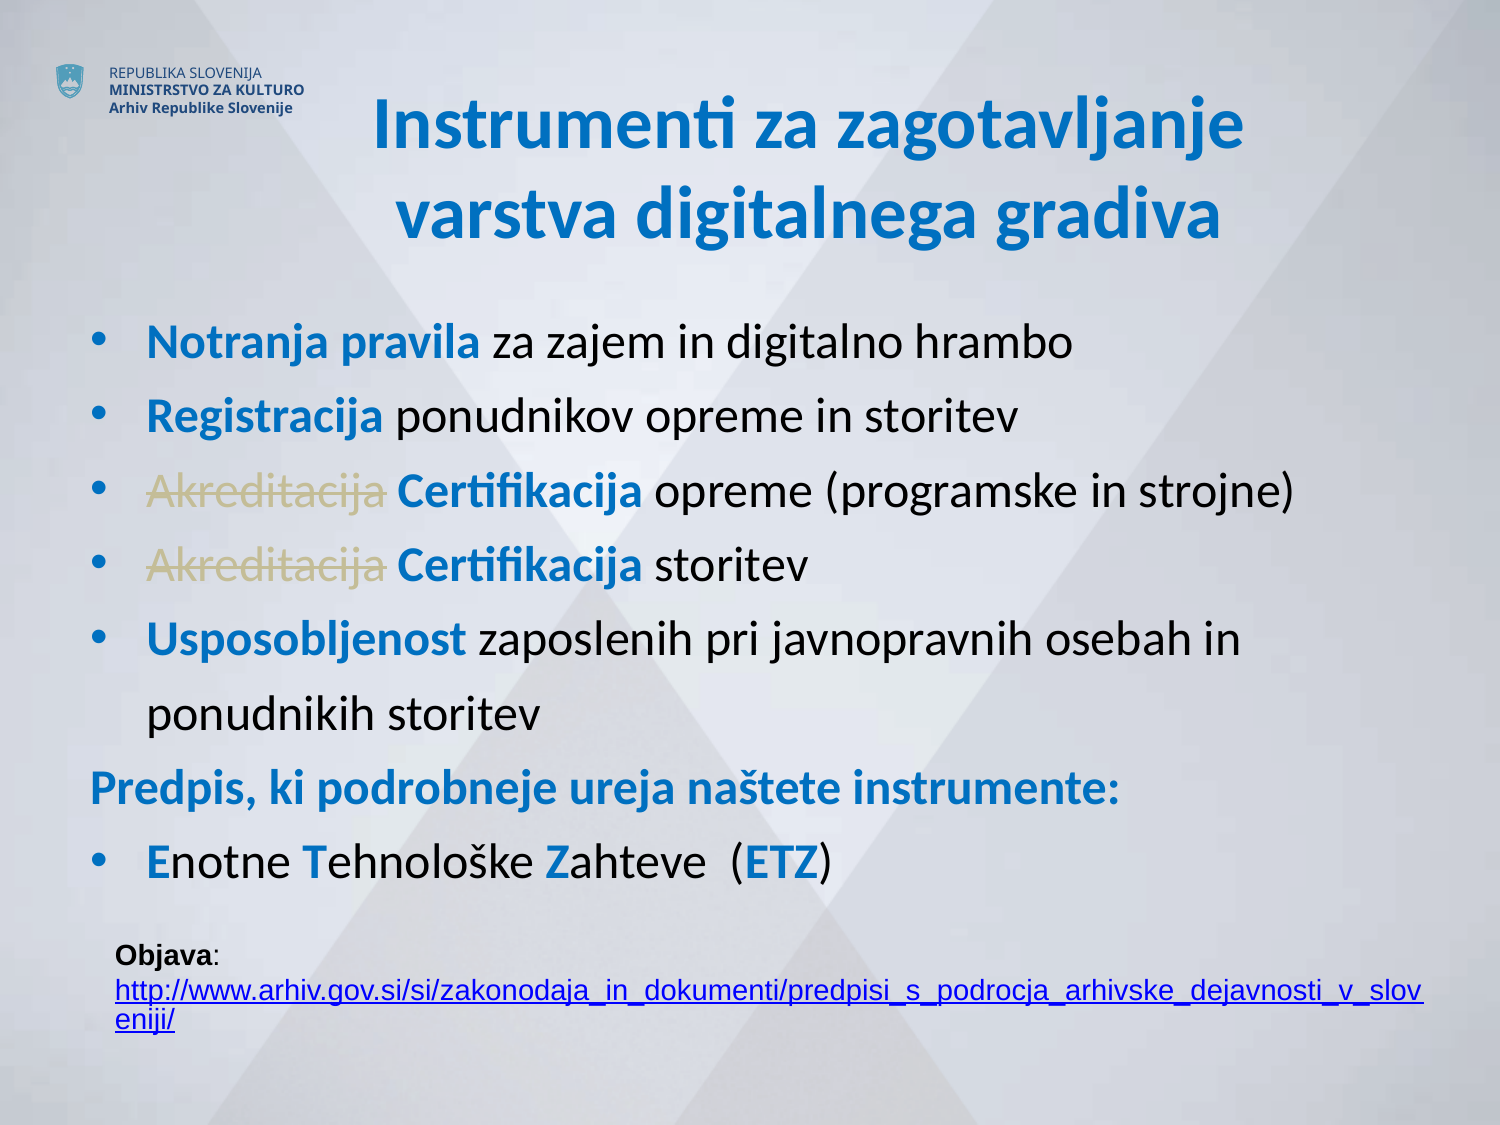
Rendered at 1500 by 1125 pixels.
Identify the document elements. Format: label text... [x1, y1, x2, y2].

list Notranja pravila za zajem in digitalno hrambo Registracija ponudnikov opreme in storitev Akreditacija Certifikacija opreme (programske in strojne) Akreditacija Certifikacija storitev Usposobljenost zaposlenih pri javnopravnih osebah in ponudnikih storitev Predpis, ki podrobneje ureja naštete instrumente: Enotne Tehnološke Zahteve (ETZ) [75, 286, 1425, 954]
picture [0, 0, 1500, 1125]
text_box Objava: http://www.arhiv.gov.si/si/zakonodaja_in_dokumenti/predpisi_s_podrocja_arhivske_dejavnosti_v_sloveniji/ [100, 928, 1447, 1049]
title Instrumenti za zagotavljanje varstva digitalnega gradiva [343, 69, 1277, 258]
